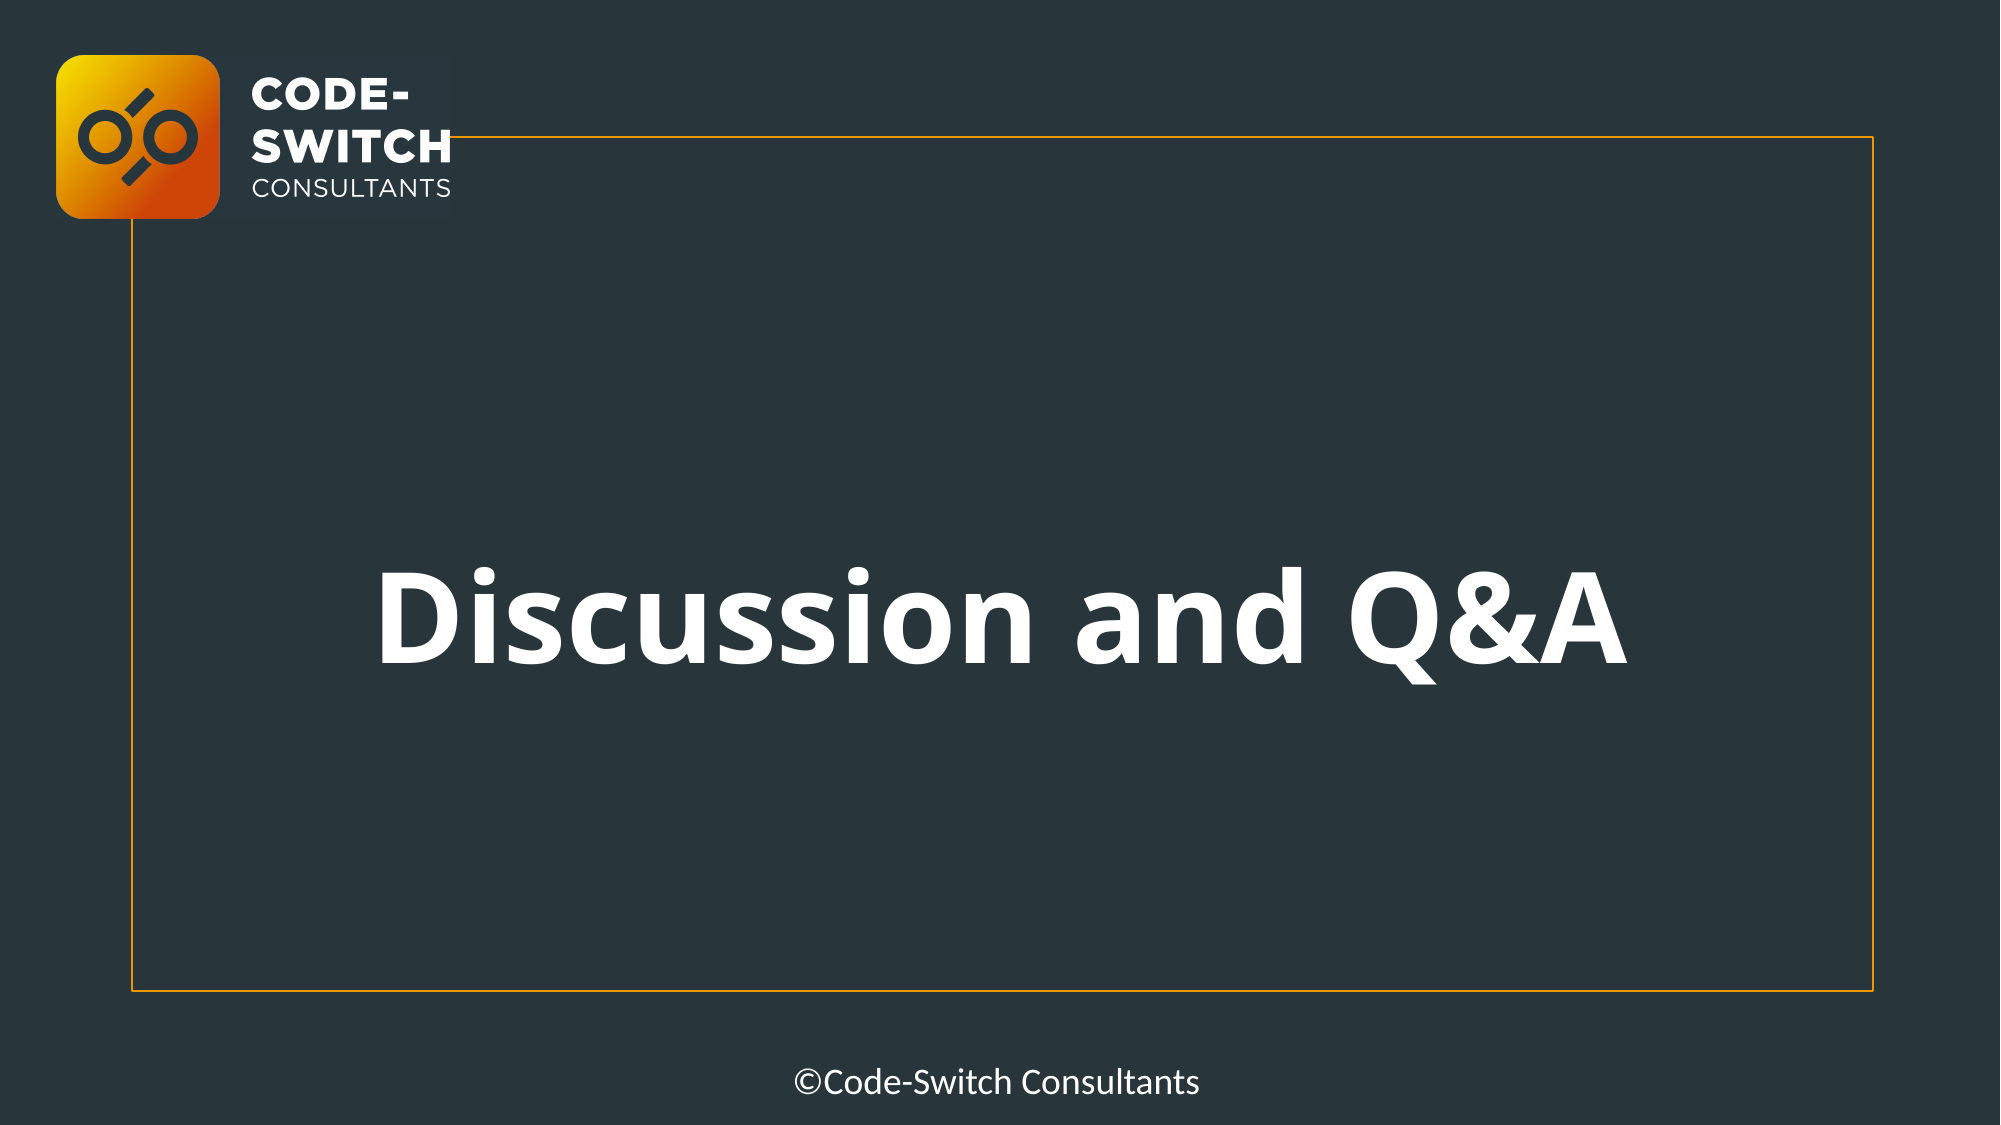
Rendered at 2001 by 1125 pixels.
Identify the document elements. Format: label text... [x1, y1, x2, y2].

title Discussion and Q&A [337, 426, 1662, 699]
text_box [131, 136, 1873, 992]
picture [56, 55, 451, 219]
text_box ©Code-Switch Consultants [777, 1049, 1223, 1110]
